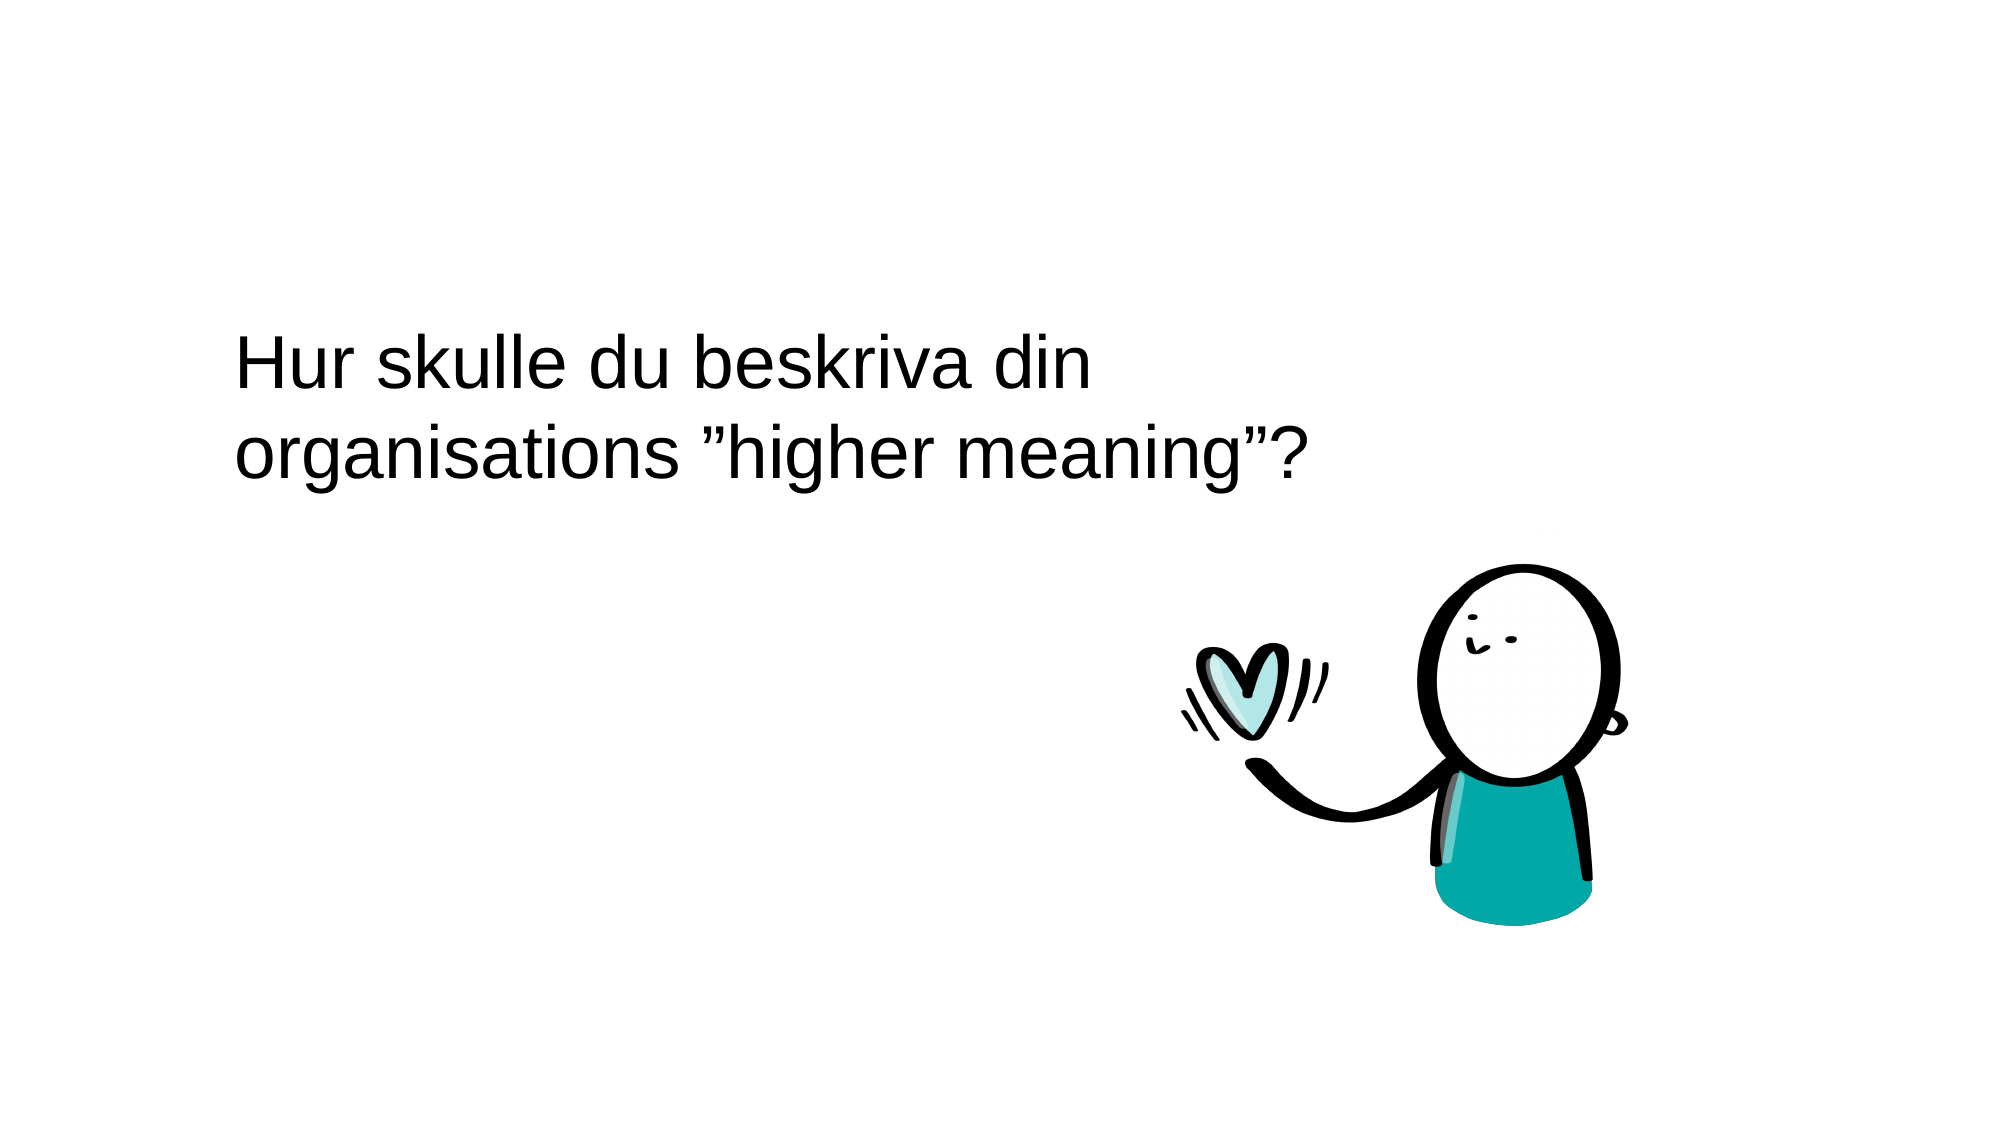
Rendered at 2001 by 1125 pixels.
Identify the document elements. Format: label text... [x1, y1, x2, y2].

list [1131, 320, 1667, 1035]
text_box Hur skulle du beskriva din organisations ”higher meaning”? [219, 306, 1377, 502]
